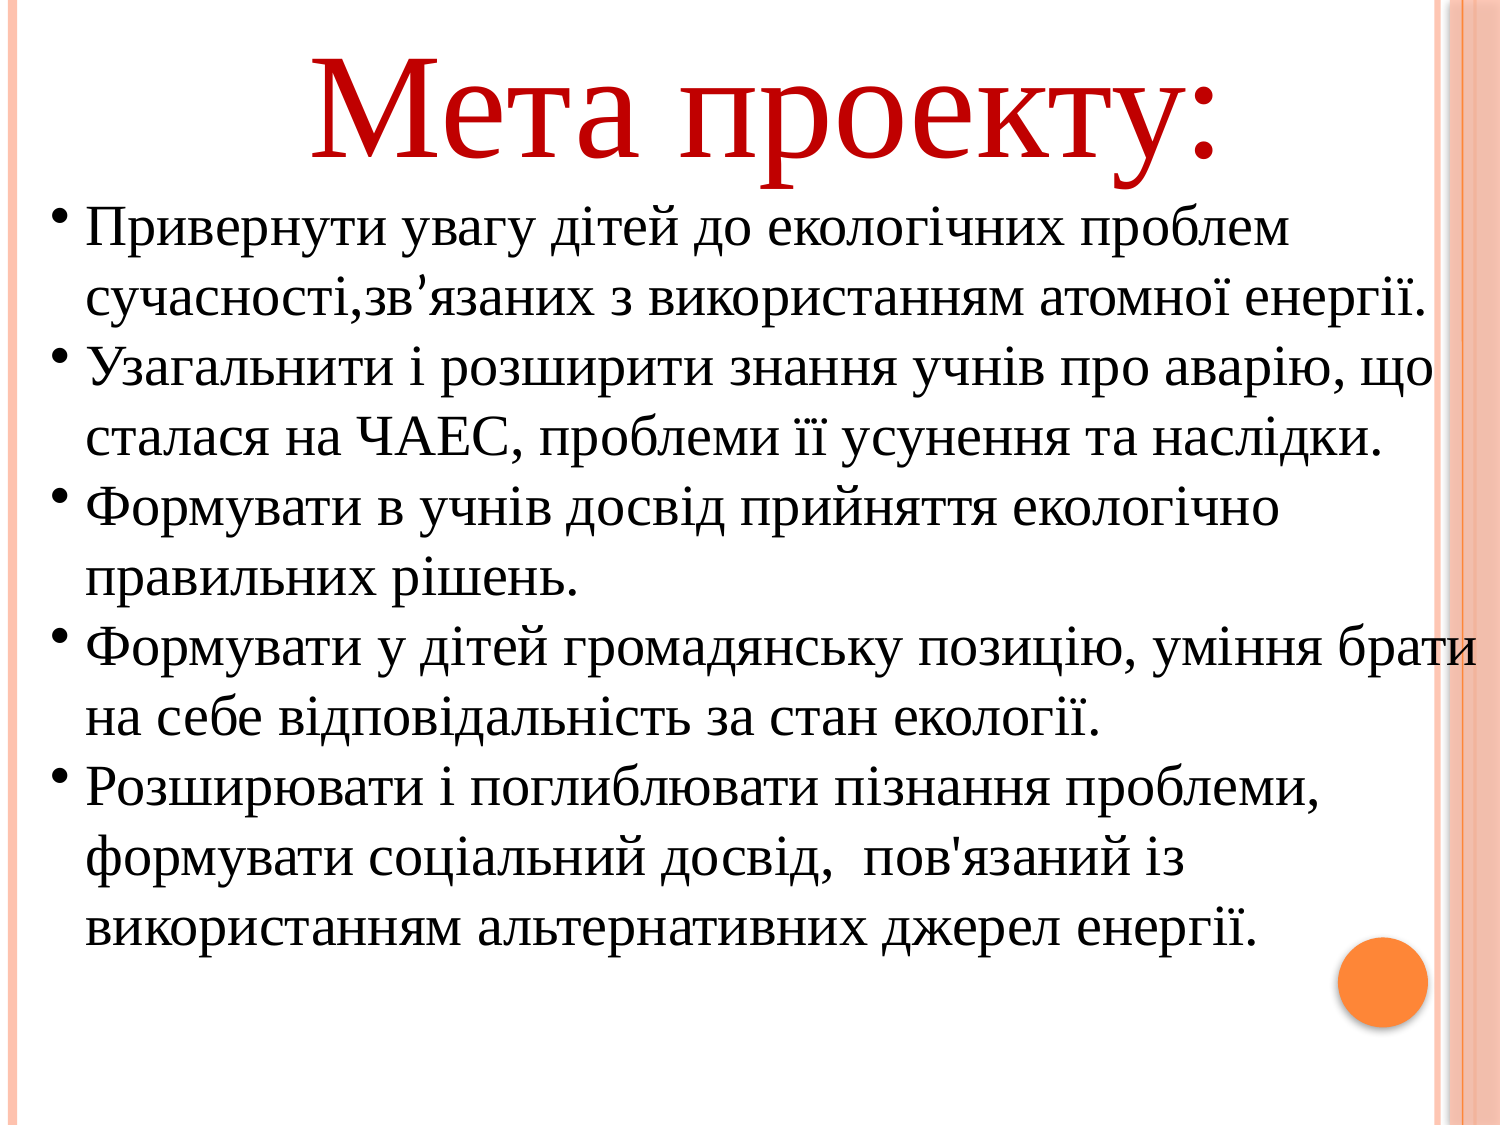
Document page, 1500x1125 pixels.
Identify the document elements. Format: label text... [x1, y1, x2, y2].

text_box Мета проекту: Привернути увагу дітей до екологічних проблем сучасності,зв’язаних з використанням атомної енергії. Узагальнити і розширити знання учнів про аварію, що сталася на ЧАЕС, проблеми її усунення та наслідки. Формувати в учнів досвід прийняття екологічно правильних рішень. Формувати у дітей громадянську позицію, уміння брати на себе відповідальність за стан екології. Розширювати і поглиблювати пізнання проблеми, формувати соціальний досвід, пов'язаний із використанням альтернативних джерел енергії. [35, 0, 1500, 965]
